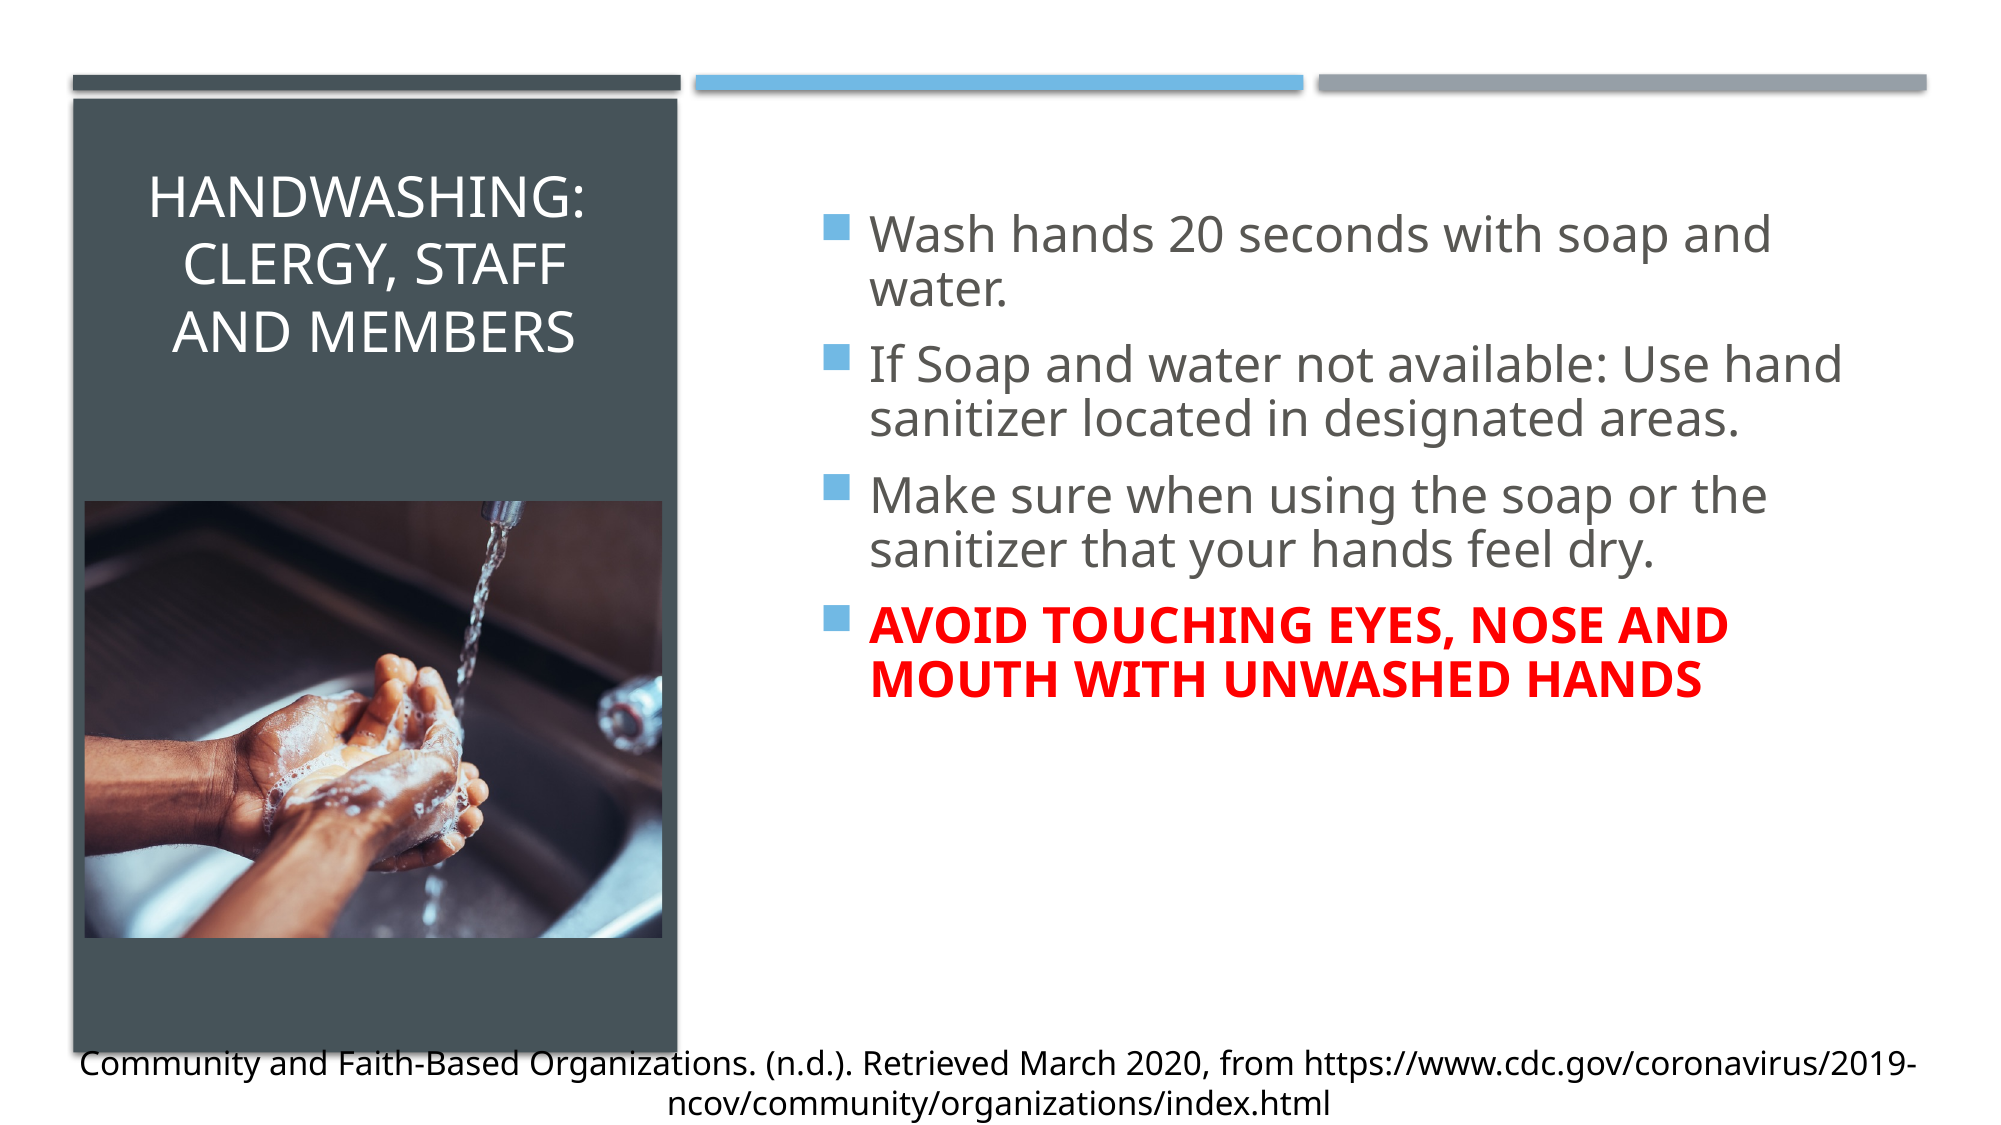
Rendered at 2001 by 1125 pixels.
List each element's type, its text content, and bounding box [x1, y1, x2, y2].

list Wash hands 20 seconds with soap and water. If Soap and water not available: Use hand sanitizer located in designated areas. Make sure when using the soap or the sanitizer that your hands feel dry. AVOID TOUCHING EYES, NOSE AND MOUTH WITH UNWASHED HANDS [803, 193, 1895, 724]
picture [84, 501, 663, 939]
text_box Community and Faith-Based Organizations. (n.d.). Retrieved March 2020, from https://www.cdc.gov/coronavirus/2019-ncov/community/organizations/index.html [51, 1034, 1948, 1125]
title HANDWASHING: CLERGY, STAFF and MEMBERS [125, 153, 624, 436]
